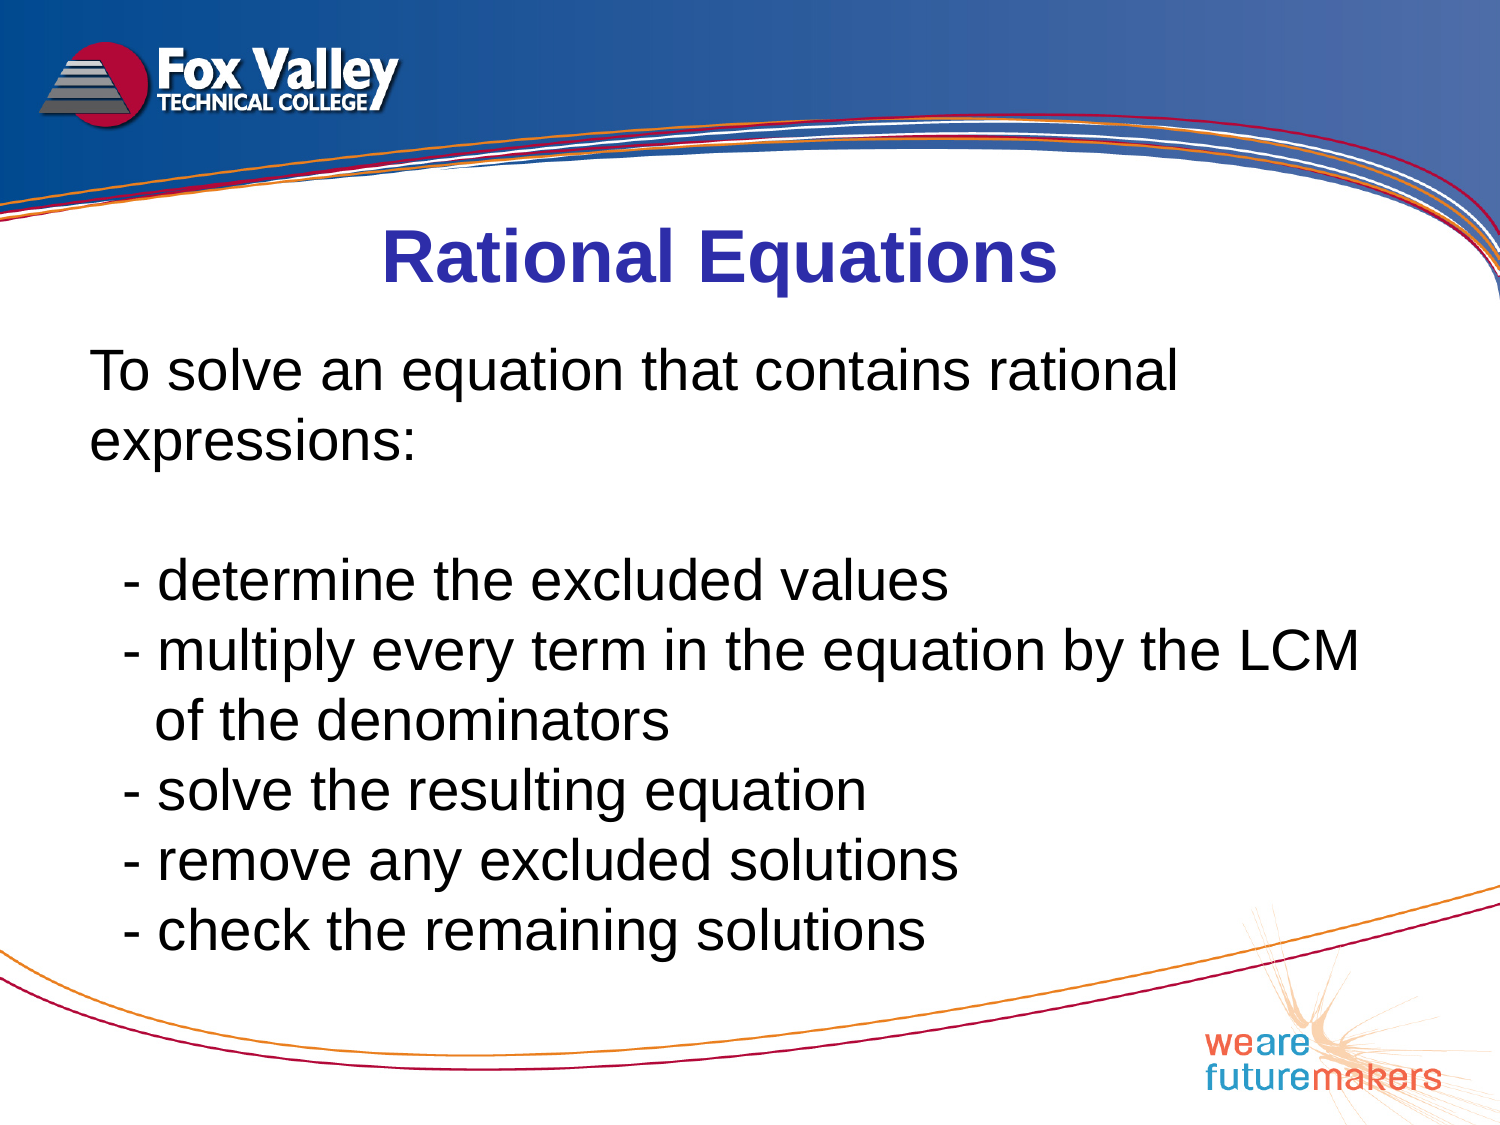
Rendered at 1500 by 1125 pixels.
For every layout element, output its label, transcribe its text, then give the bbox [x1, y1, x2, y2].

picture [0, 0, 1500, 1125]
text_box Rational Equations [365, 199, 1075, 305]
text_box To solve an equation that contains rational expressions: - determine the excluded values - multiply every term in the equation by the LCM of the denominators - solve the resulting equation - remove any excluded solutions - check the remaining solutions [75, 324, 1400, 970]
